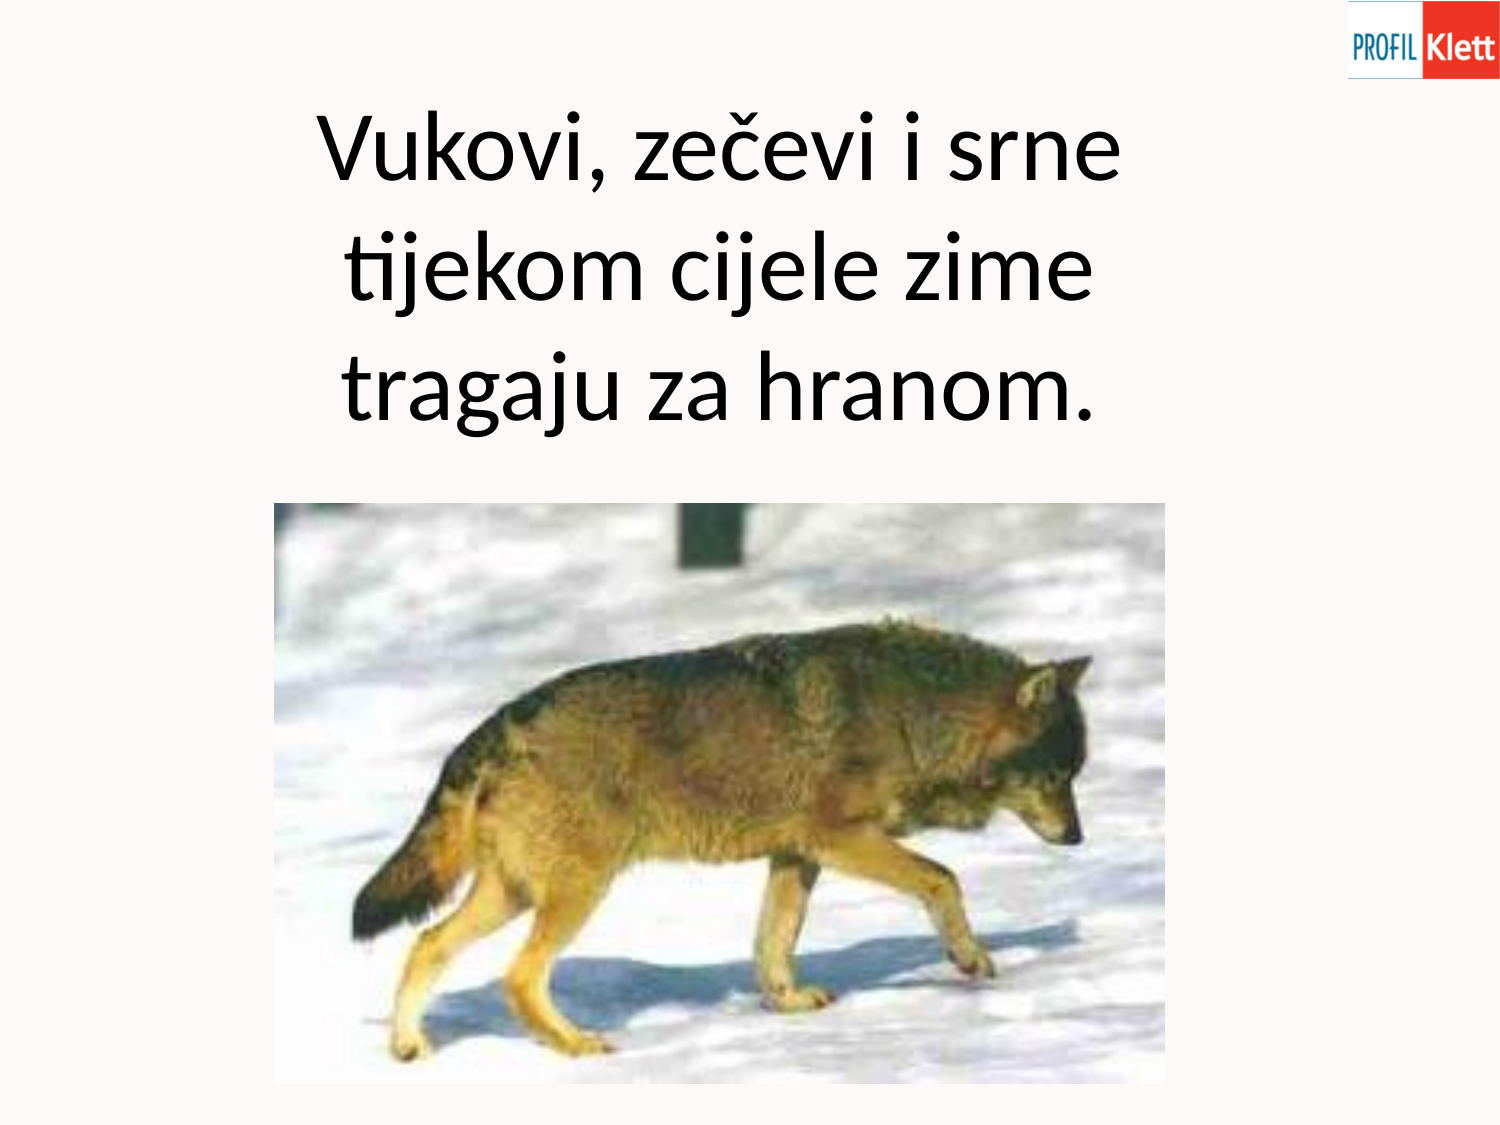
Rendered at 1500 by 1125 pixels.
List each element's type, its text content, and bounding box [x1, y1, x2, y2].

title Vukovi, zečevi i srne tijekom cijele zime tragaju za hranom. [183, 54, 1257, 467]
picture [0, 0, 1500, 1125]
